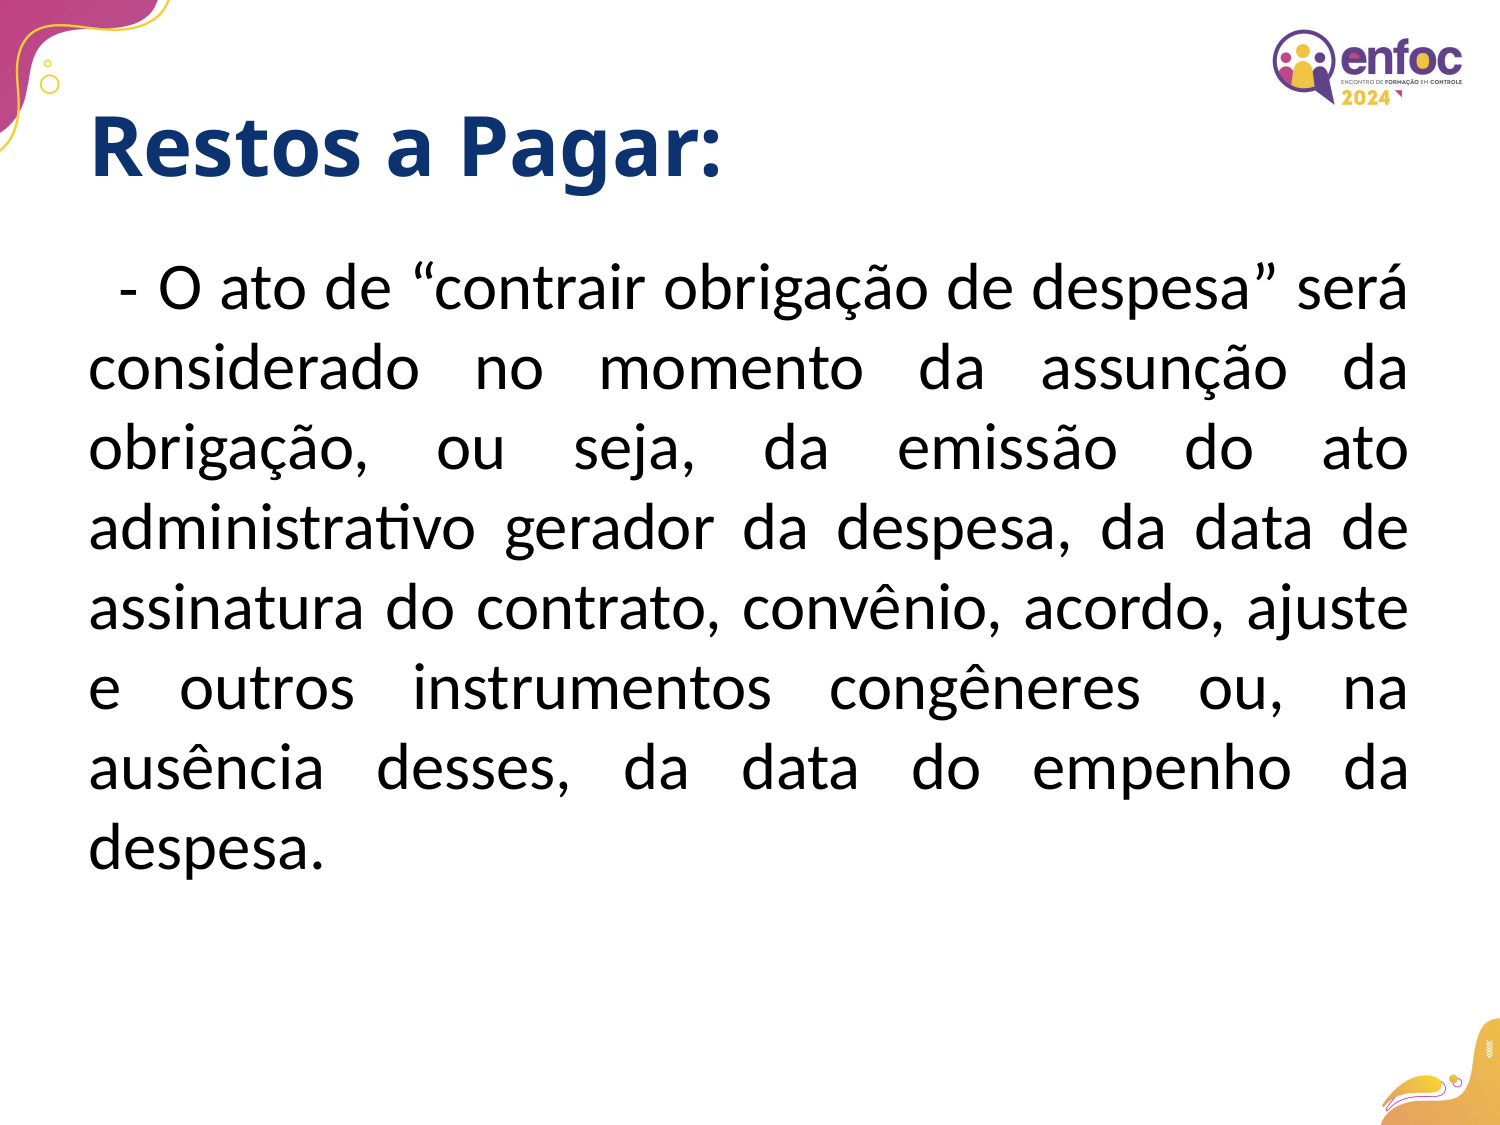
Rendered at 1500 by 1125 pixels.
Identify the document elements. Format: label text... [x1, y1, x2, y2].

picture [0, 0, 1500, 1125]
text_box - O ato de “contrair obrigação de despesa” será considerado no momento da assunção da obrigação, ou seja, da emissão do ato administrativo gerador da despesa, da data de assinatura do contrato, convênio, acordo, ajuste e outros instrumentos congêneres ou, na ausência desses, da data do empenho da despesa. [74, 235, 1426, 891]
text_box Restos a Pagar: [74, 85, 1426, 201]
